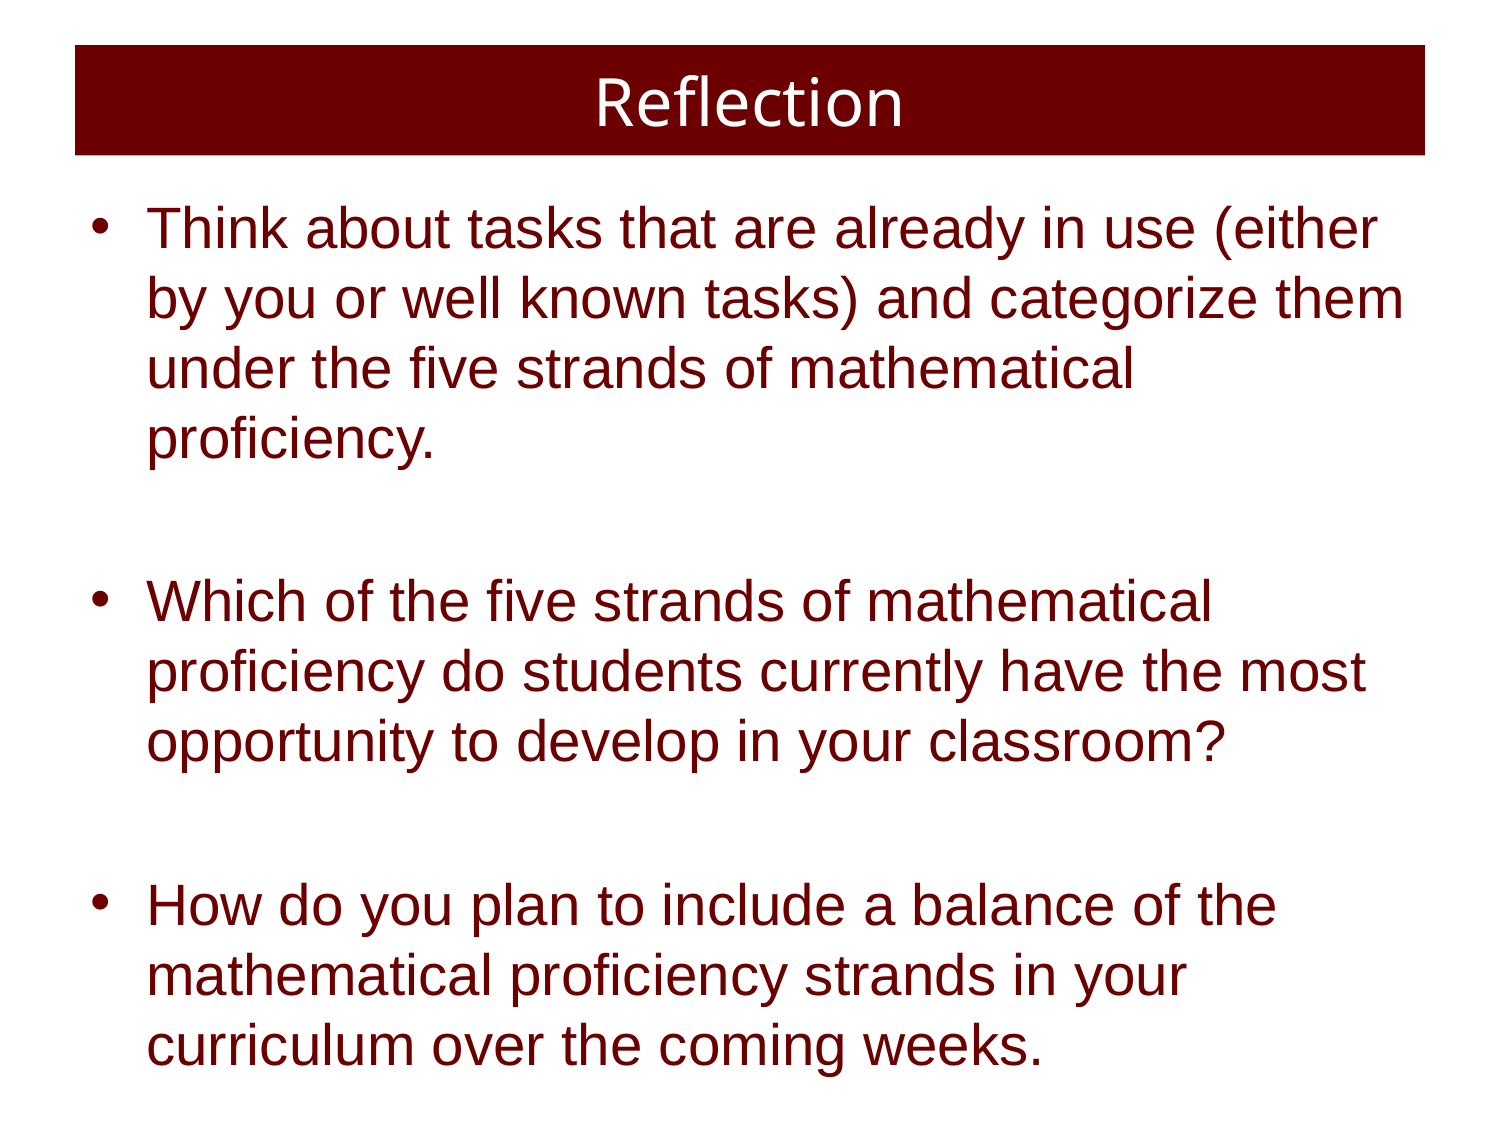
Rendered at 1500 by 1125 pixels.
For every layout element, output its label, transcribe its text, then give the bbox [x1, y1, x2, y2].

title Reflection [75, 45, 1425, 156]
list Think about tasks that are already in use (either by you or well known tasks) and categorize them under the five strands of mathematical proficiency. Which of the five strands of mathematical proficiency do students currently have the most opportunity to develop in your classroom? How do you plan to include a balance of the mathematical proficiency strands in your curriculum over the coming weeks. [75, 182, 1424, 1005]
